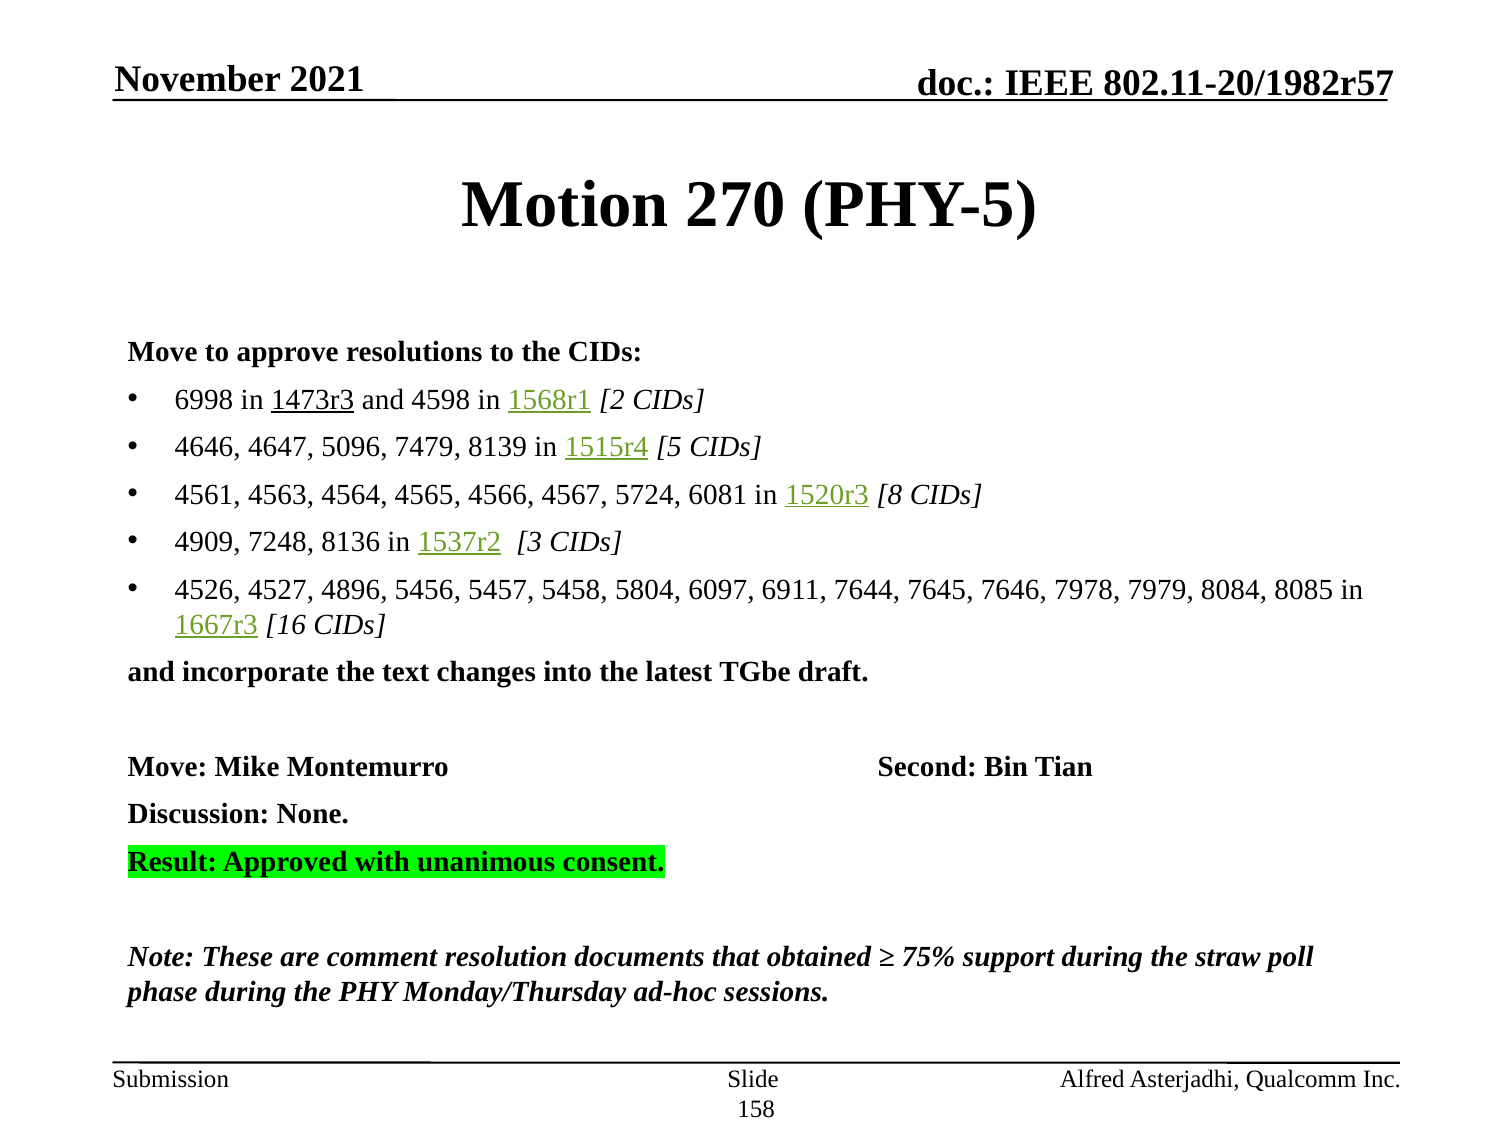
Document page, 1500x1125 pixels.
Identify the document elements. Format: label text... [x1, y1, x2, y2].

footer Alfred Asterjadhi, Qualcomm Inc. [878, 1061, 1402, 1093]
list Move to approve resolutions to the CIDs: 6998 in 1473r3 and 4598 in 1568r1 [2 CIDs] 4646, 4647, 5096, 7479, 8139 in 1515r4 [5 CIDs] 4561, 4563, 4564, 4565, 4566, 4567, 5724, 6081 in 1520r3 [8 CIDs] 4909, 7248, 8136 in 1537r2 [3 CIDs] 4526, 4527, 4896, 5456, 5457, 5458, 5804, 6097, 6911, 7644, 7645, 7646, 7978, 7979, 8084, 8085 in 1667r3 [16 CIDs] and incorporate the text changes into the latest TGbe draft. Move: Mike Montemurro Second: Bin Tian Discussion: None. Result: Approved with unanimous consent. Note: These are comment resolution documents that obtained ≥ 75% support during the straw poll phase during the PHY Monday/Thursday ad-hoc sessions. [112, 324, 1388, 1063]
slide_number Slide 158 [712, 1061, 800, 1123]
title Motion 270 (PHY-5) [112, 112, 1388, 288]
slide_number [114, 54, 423, 100]
